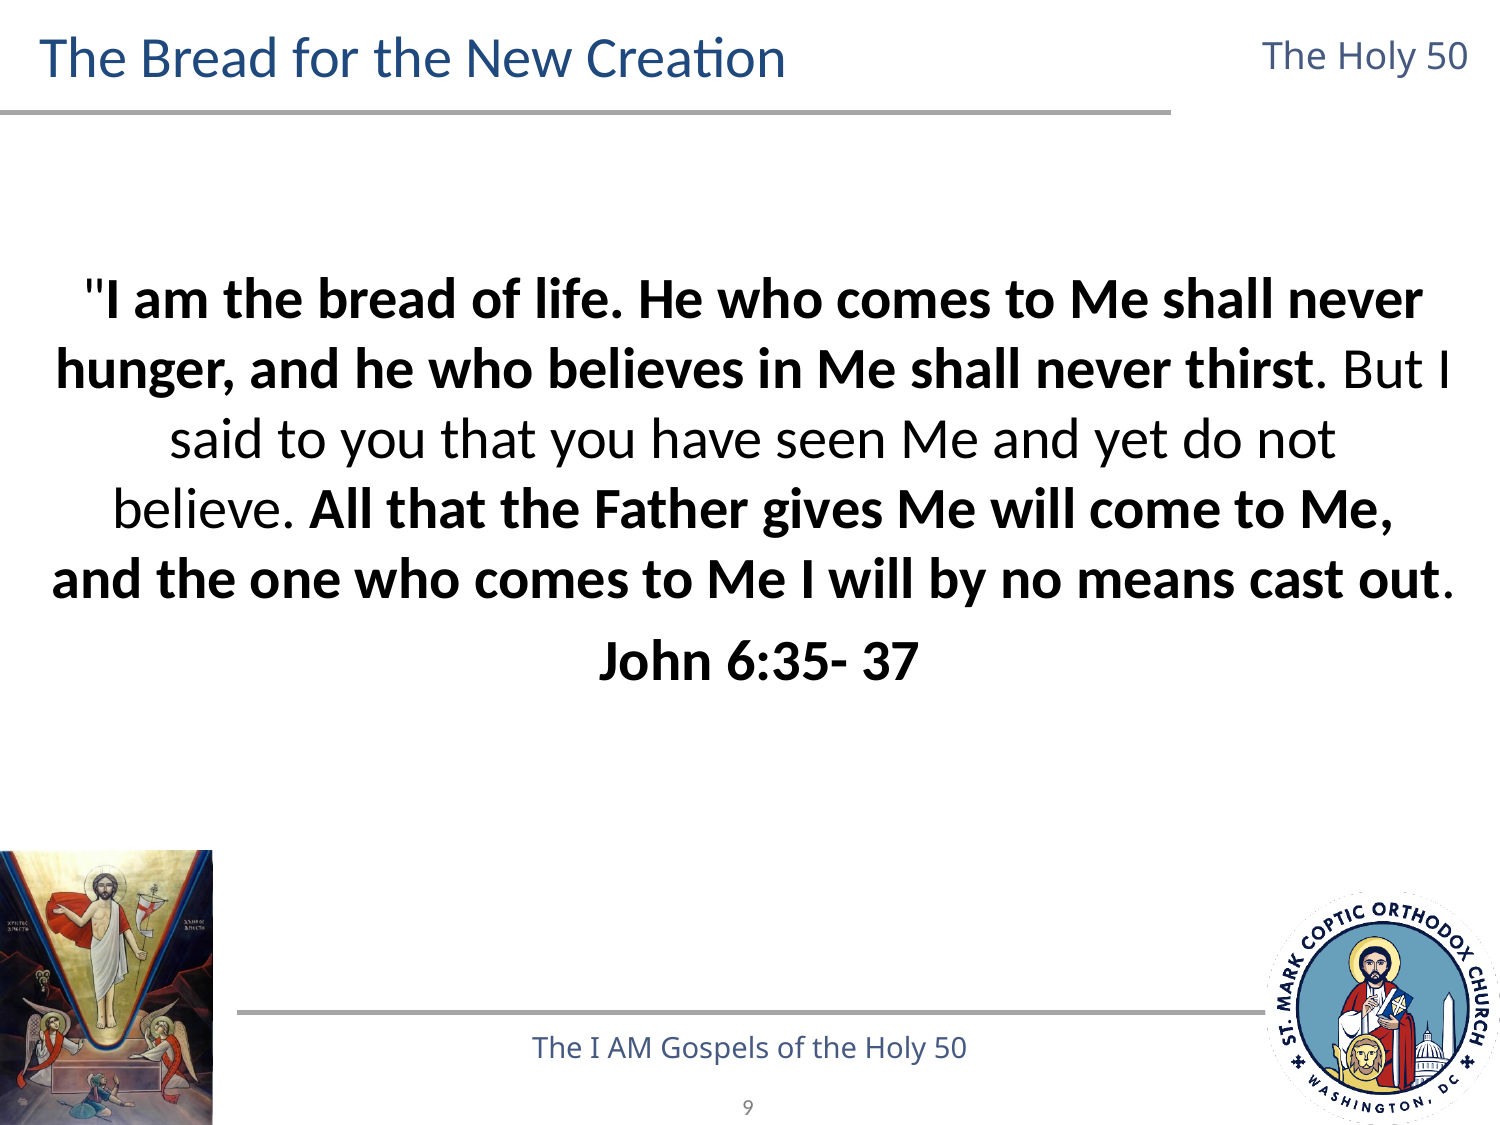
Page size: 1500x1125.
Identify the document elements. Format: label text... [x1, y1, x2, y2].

picture [1265, 890, 1500, 1125]
picture [0, 850, 213, 1125]
list "I am the bread of life. He who comes to Me shall never hunger, and he who believes in Me shall never thirst. But I said to you that you have seen Me and yet do not believe. All that the Father gives Me will come to Me, and the one who comes to Me I will by no means cast out. John 6:35- 37 [39, 125, 1468, 828]
title The Bread for the New Creation [39, 29, 1180, 89]
